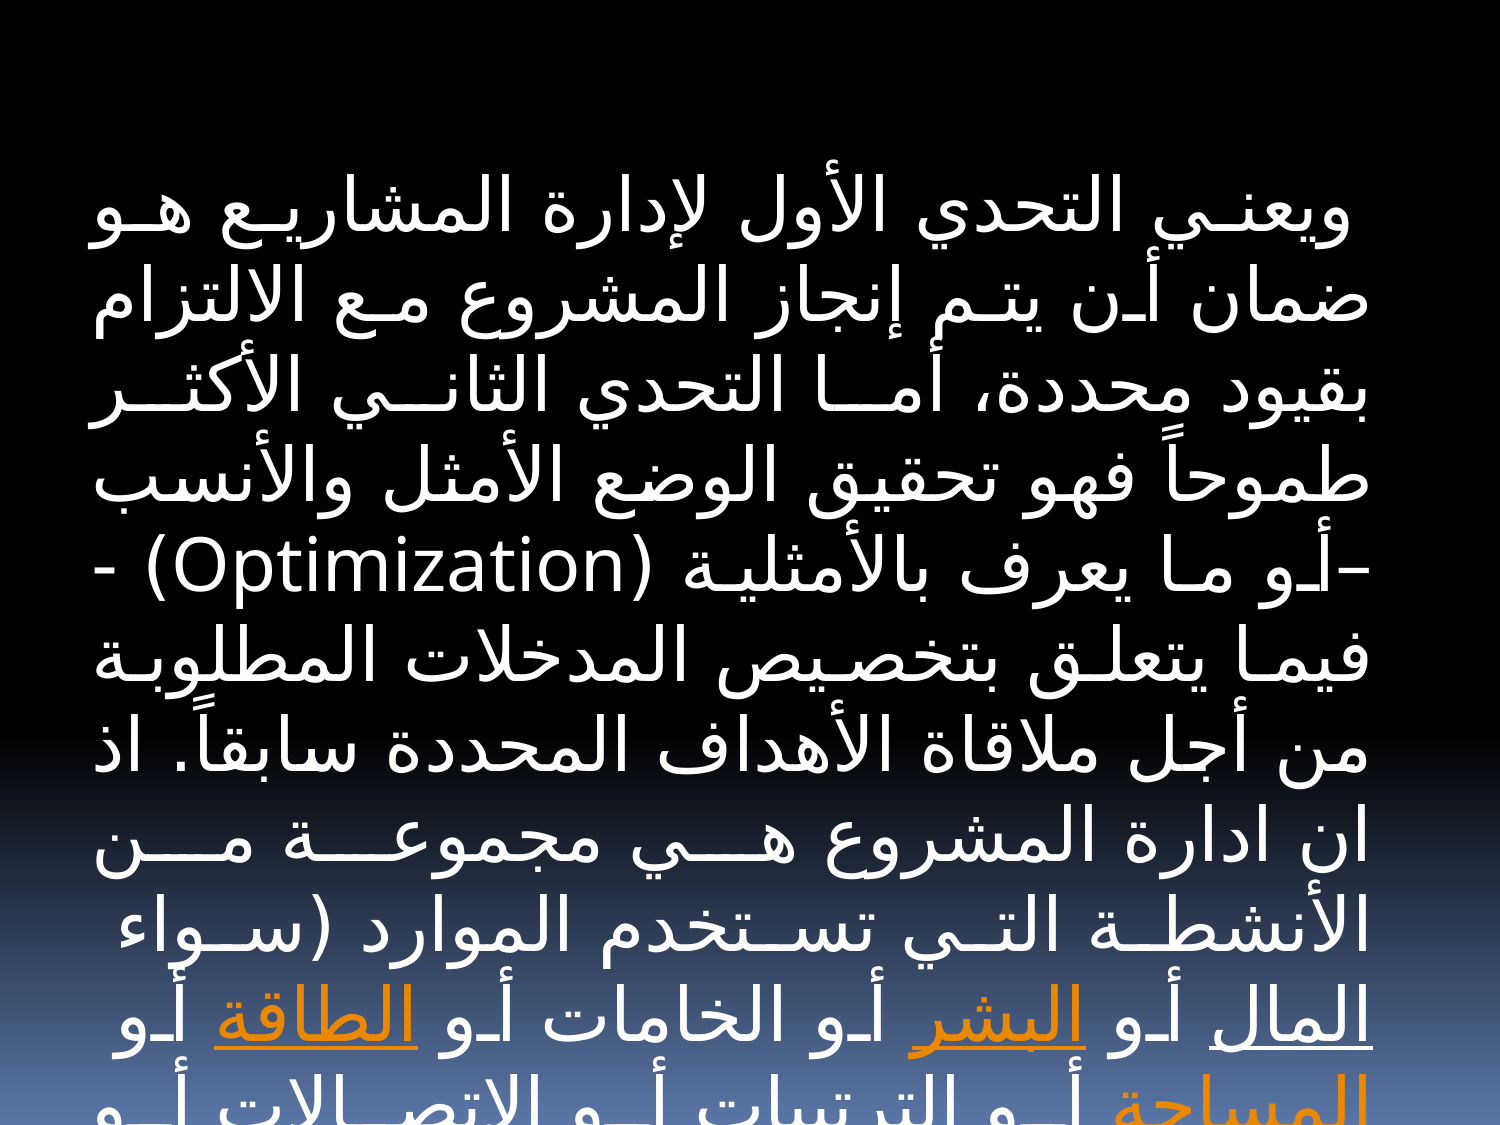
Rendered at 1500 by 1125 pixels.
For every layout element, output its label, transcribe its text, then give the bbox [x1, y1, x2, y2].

text_box ويعني التحدي الأول لإدارة المشاريع هو ضمان أن يتم إنجاز المشروع مع الالتزام بقيود محددة، أما التحدي الثاني الأكثر طموحاً فهو تحقيق الوضع الأمثل والأنسب –أو ما يعرف بالأمثلية (Optimization) - فيما يتعلق بتخصيص المدخلات المطلوبة من أجل ملاقاة الأهداف المحددة سابقاً. اذ ان ادارة المشروع هي مجموعة من الأنشطة التي تستخدم الموارد (سواء المال أو البشر أو الخامات أو الطاقة أو المساحة أو الترتيبات أو الاتصالات أو الجودة أو المخاطر أو ما إلى ذلك) من أجل تحقيق أهداف محددة سابقا. [76, 148, 1388, 1125]
